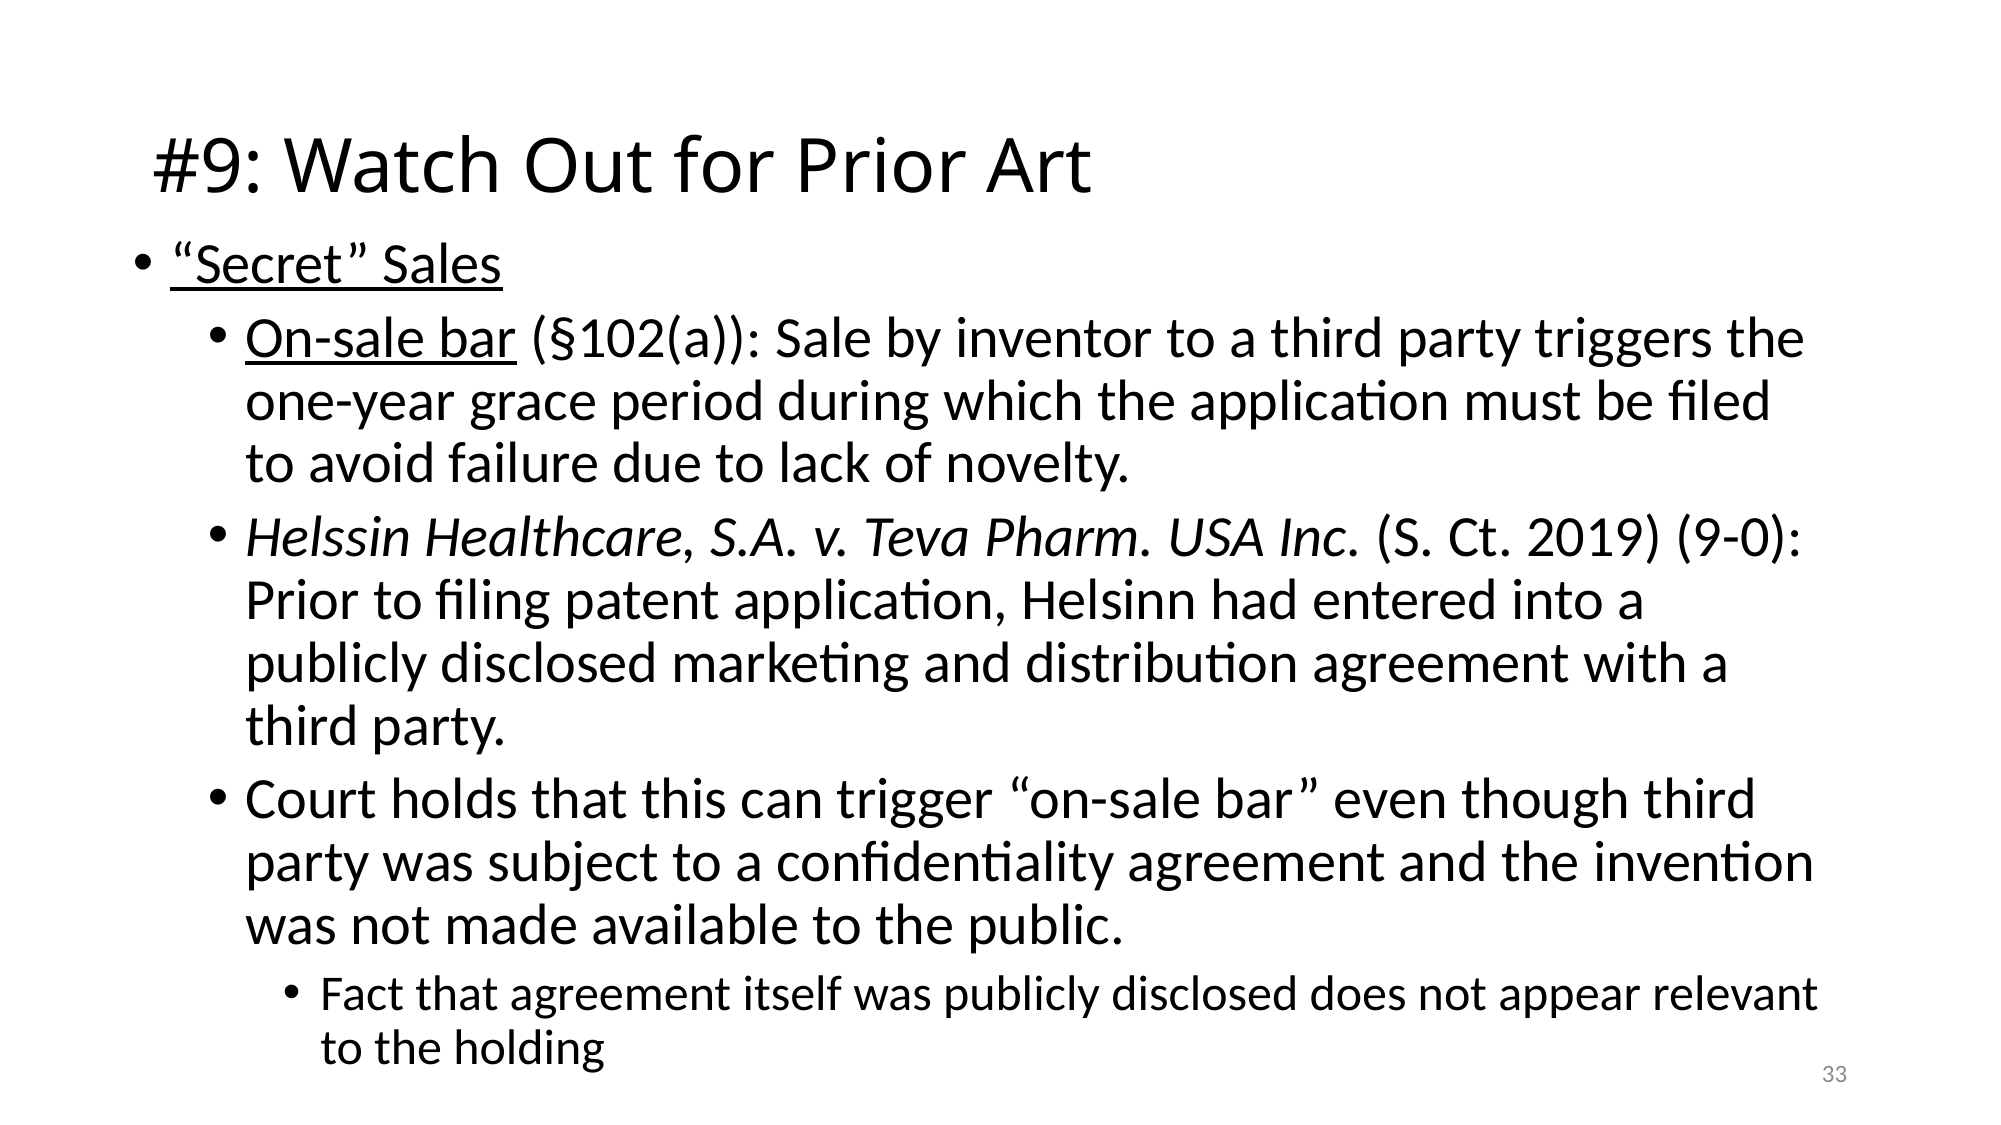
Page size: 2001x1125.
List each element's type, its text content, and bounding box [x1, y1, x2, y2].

slide_number 33 [1412, 1042, 1863, 1103]
list “Secret” Sales On-sale bar (§102(a)): Sale by inventor to a third party triggers the one-year grace period during which the application must be filed to avoid failure due to lack of novelty. Helssin Healthcare, S.A. v. Teva Pharm. USA Inc. (S. Ct. 2019) (9-0): Prior to filing patent application, Helsinn had entered into a publicly disclosed marketing and distribution agreement with a third party. Court holds that this can trigger “on-sale bar” even though third party was subject to a confidentiality agreement and the invention was not made available to the public. Fact that agreement itself was publicly disclosed does not appear relevant to the holding [117, 225, 1843, 997]
title #9: Watch Out for Prior Art [137, 59, 1863, 278]
